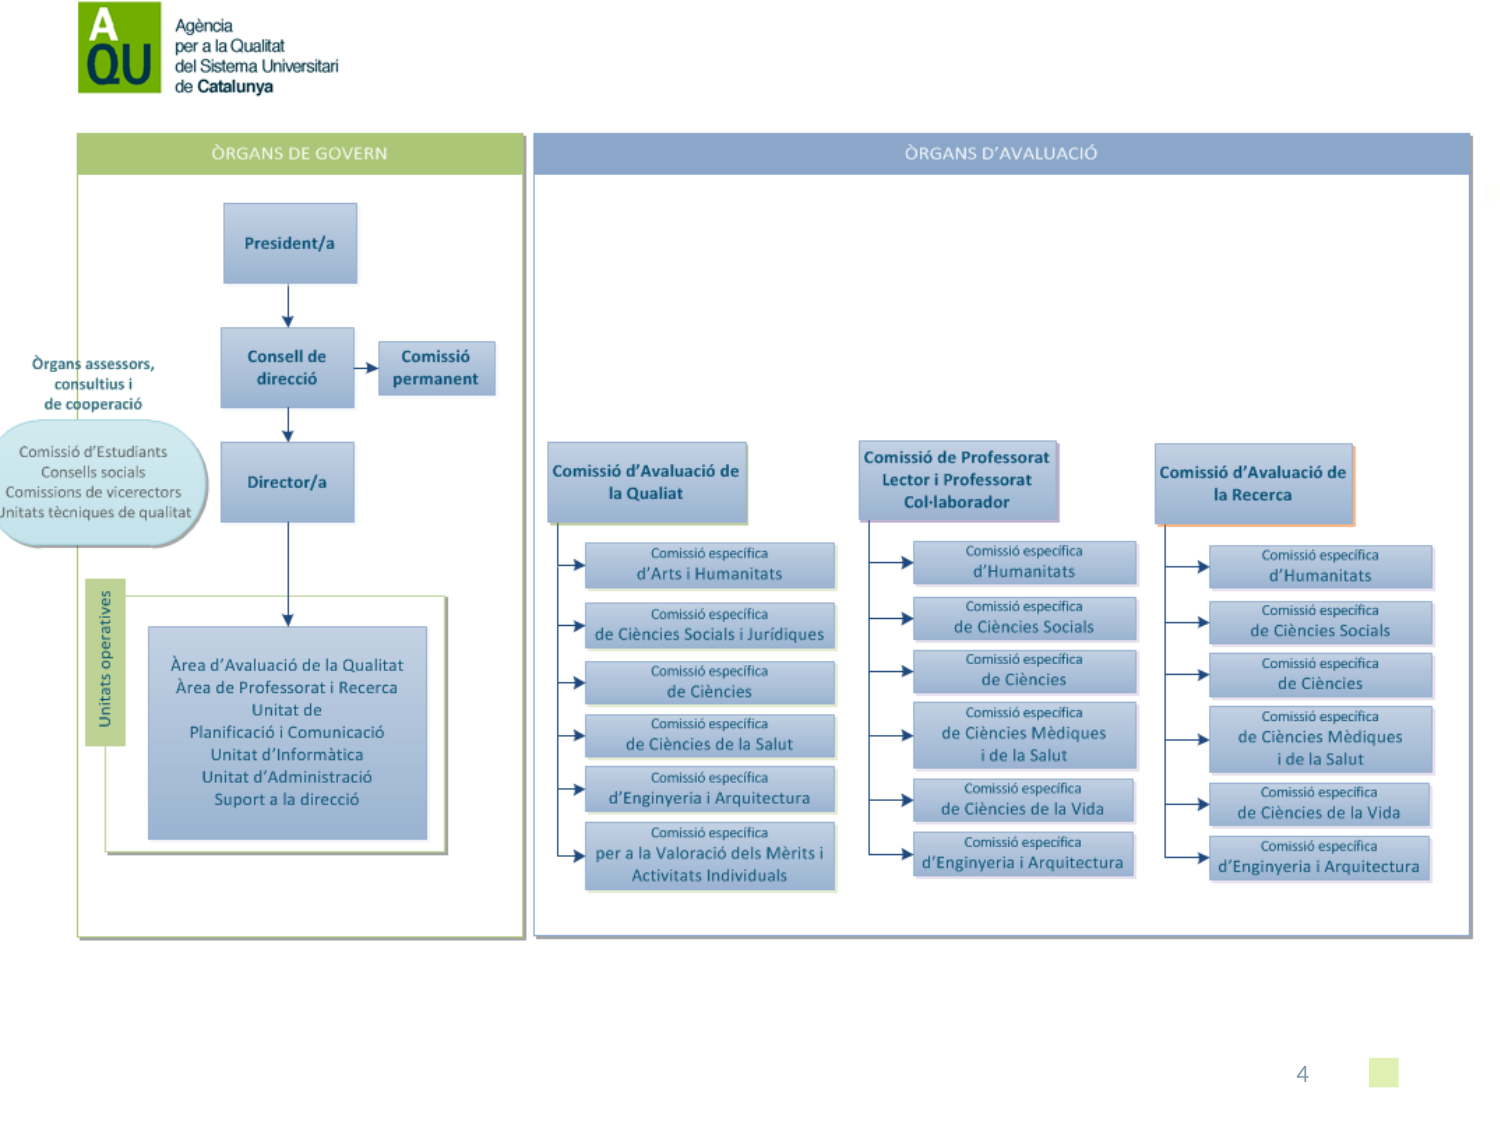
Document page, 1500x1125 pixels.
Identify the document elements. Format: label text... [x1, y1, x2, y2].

slide_number 4 [1281, 1042, 1365, 1103]
picture [0, 0, 1483, 1005]
